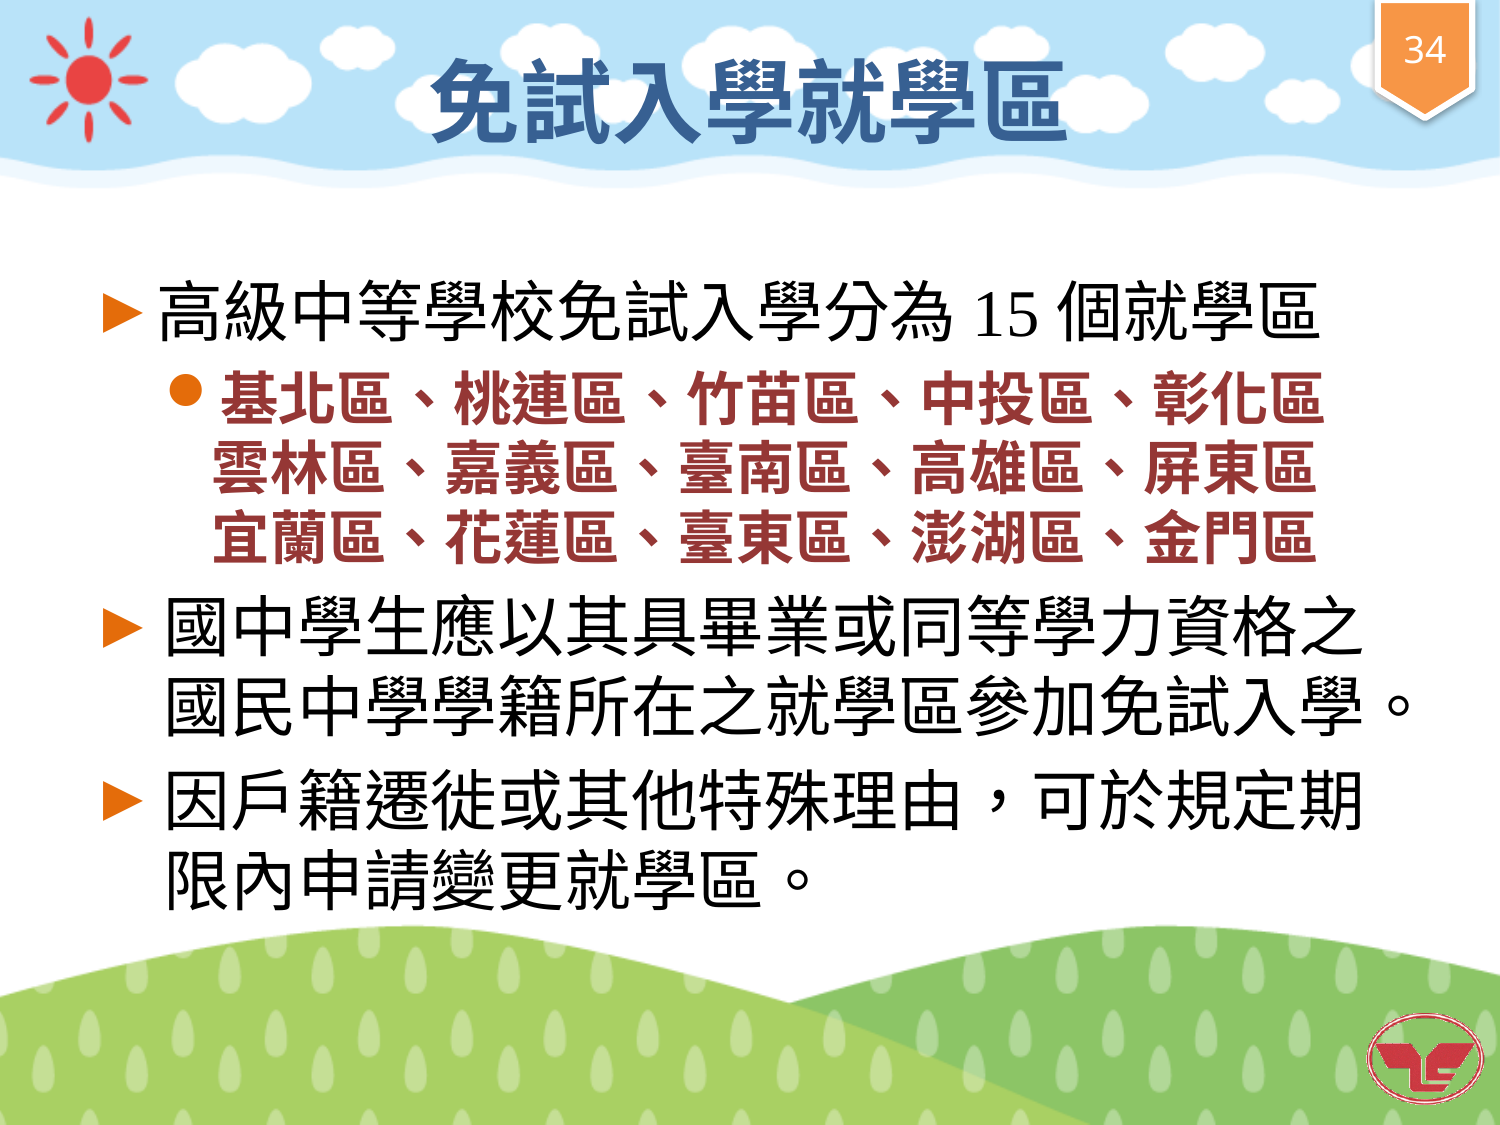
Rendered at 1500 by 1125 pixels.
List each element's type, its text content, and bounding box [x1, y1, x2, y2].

picture [0, 0, 1500, 1125]
title 免試入學就學區 [75, 5, 1425, 194]
list 高級中等學校免試入學分為15個就學區 基北區、桃連區、竹苗區、中投區、彰化區 雲林區、嘉義區、臺南區、高雄區、屏東區 宜蘭區、花蓮區、臺東區、澎湖區、金門區 國中學生應以其具畢業或同等學力資格之國民中學學籍所在之就學區參加免試入學。 因戶籍遷徙或其他特殊理由，可於規定期限內申請變更就學區。 [75, 262, 1425, 1005]
